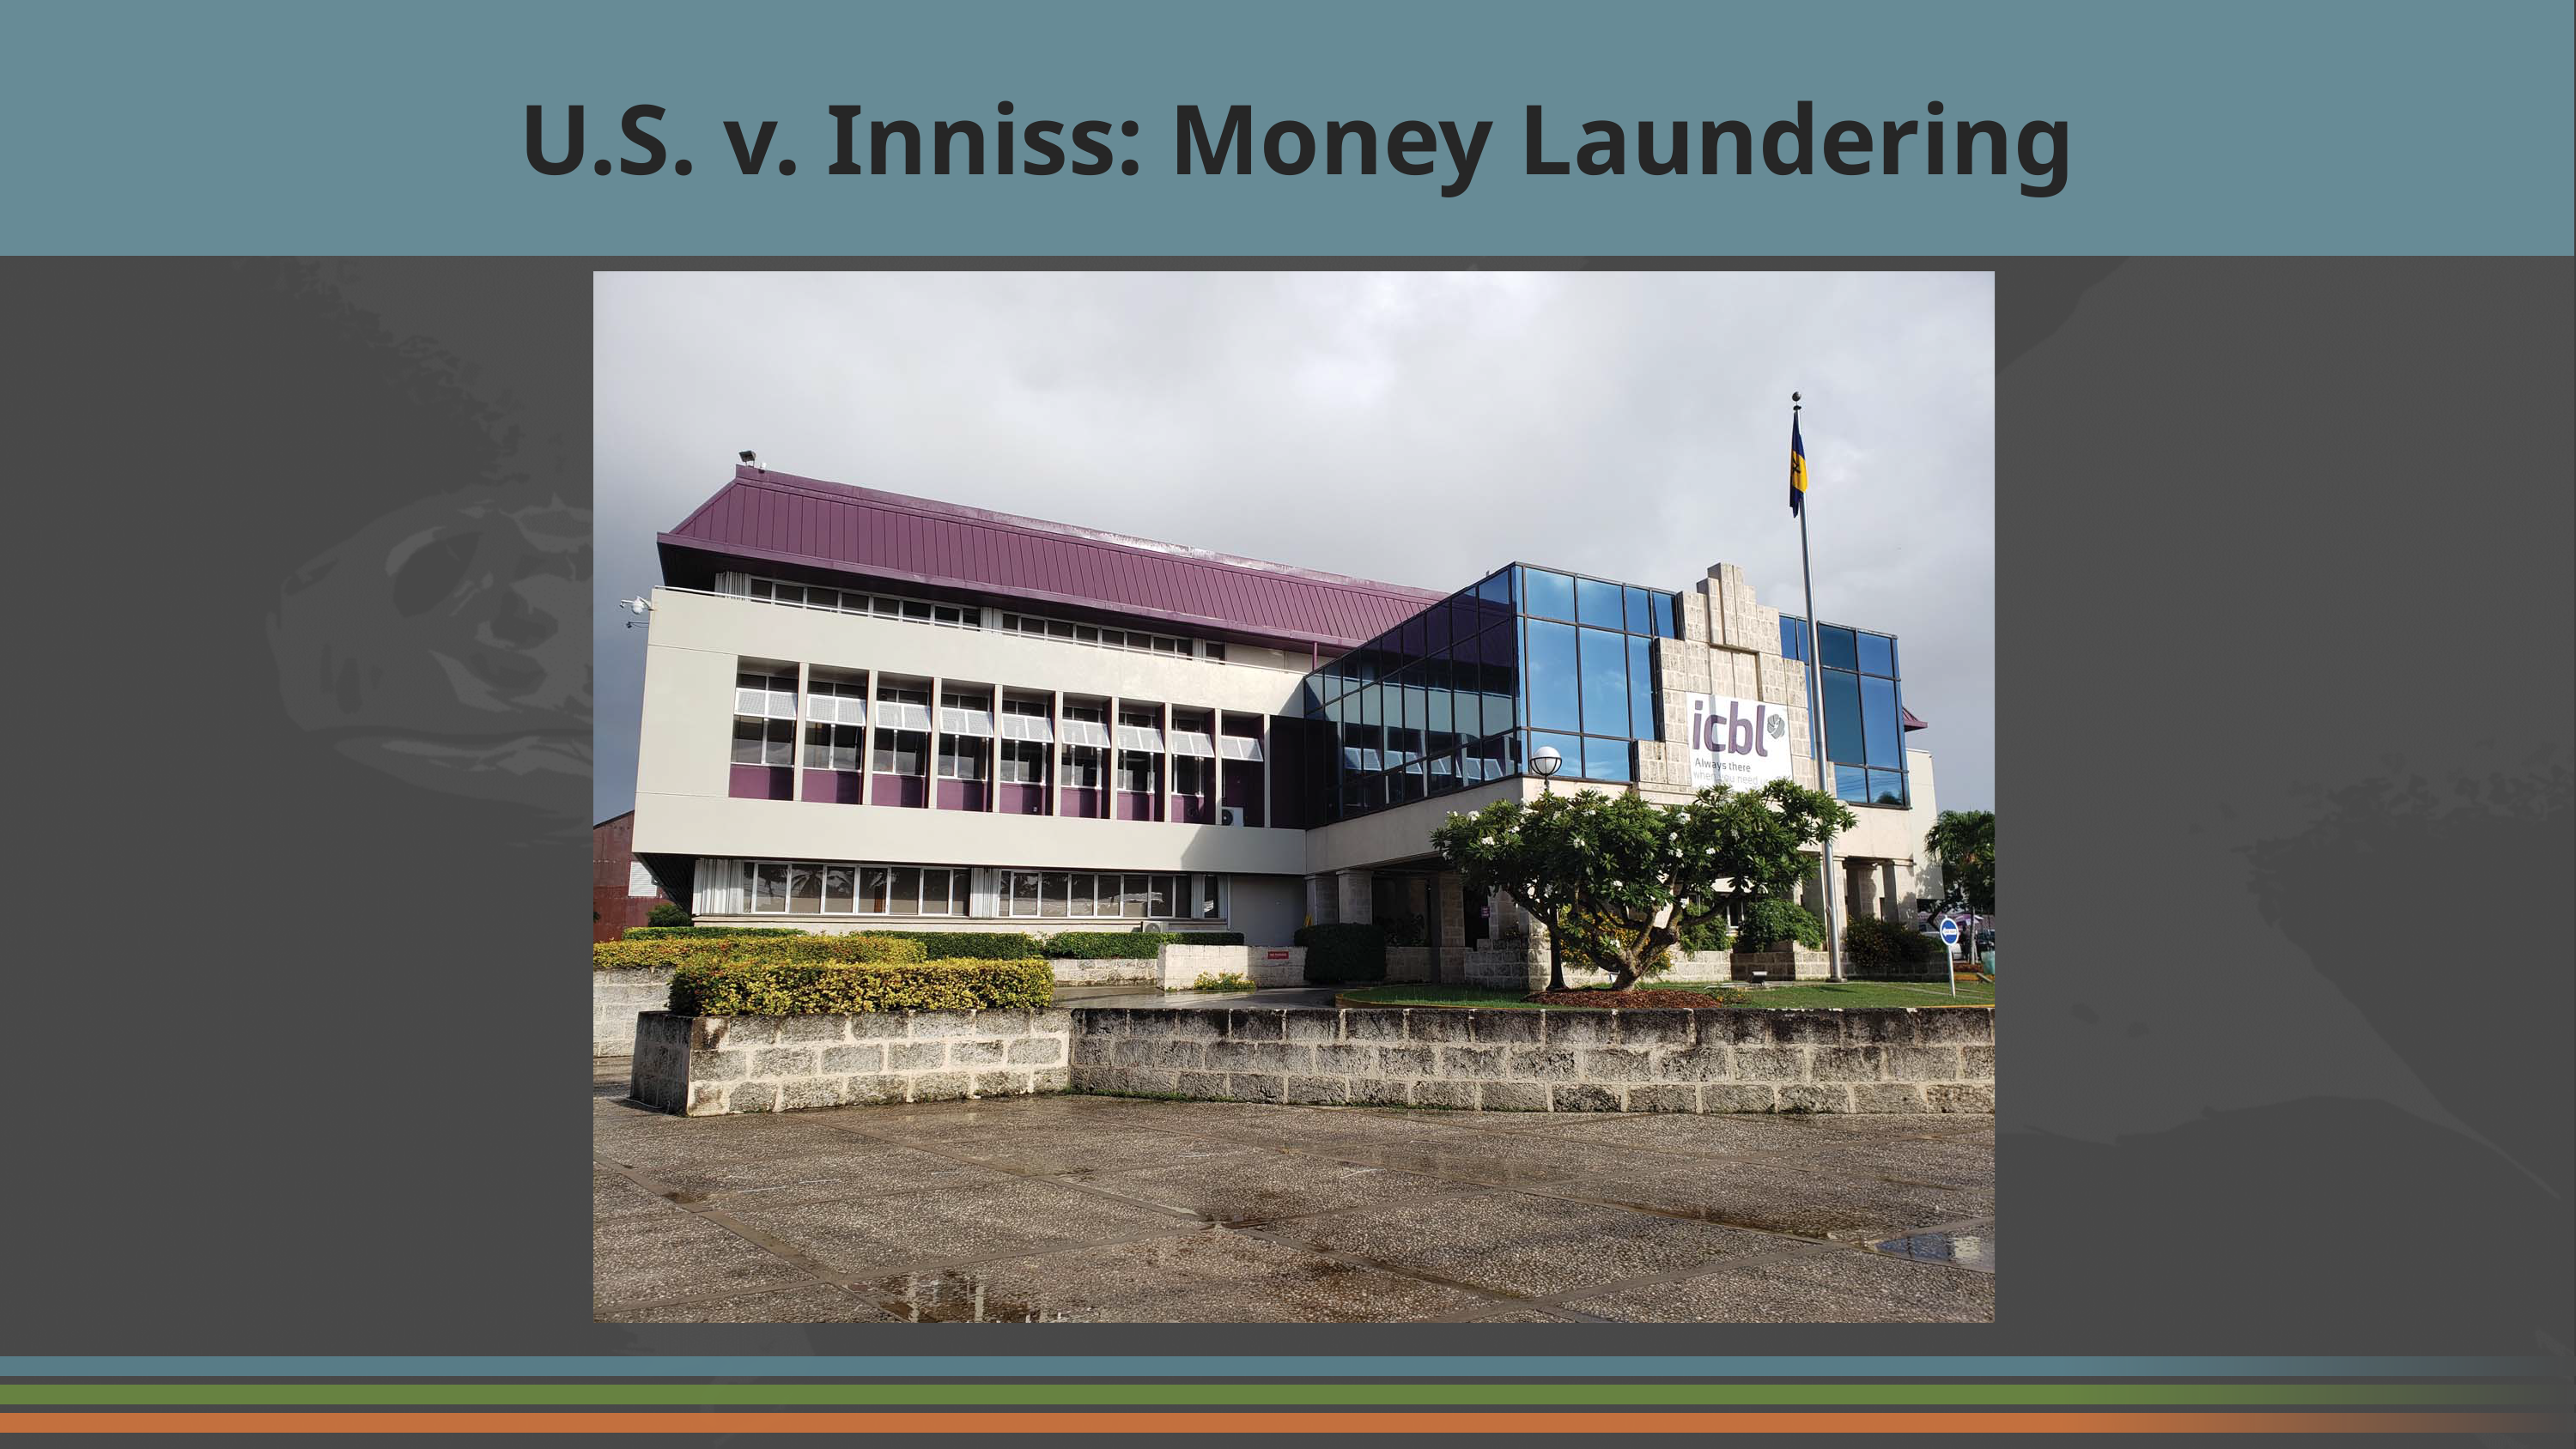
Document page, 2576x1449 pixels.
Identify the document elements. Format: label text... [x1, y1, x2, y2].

title U.S. v. Inniss: Money Laundering [163, 71, 2431, 272]
picture [592, 270, 1996, 1323]
